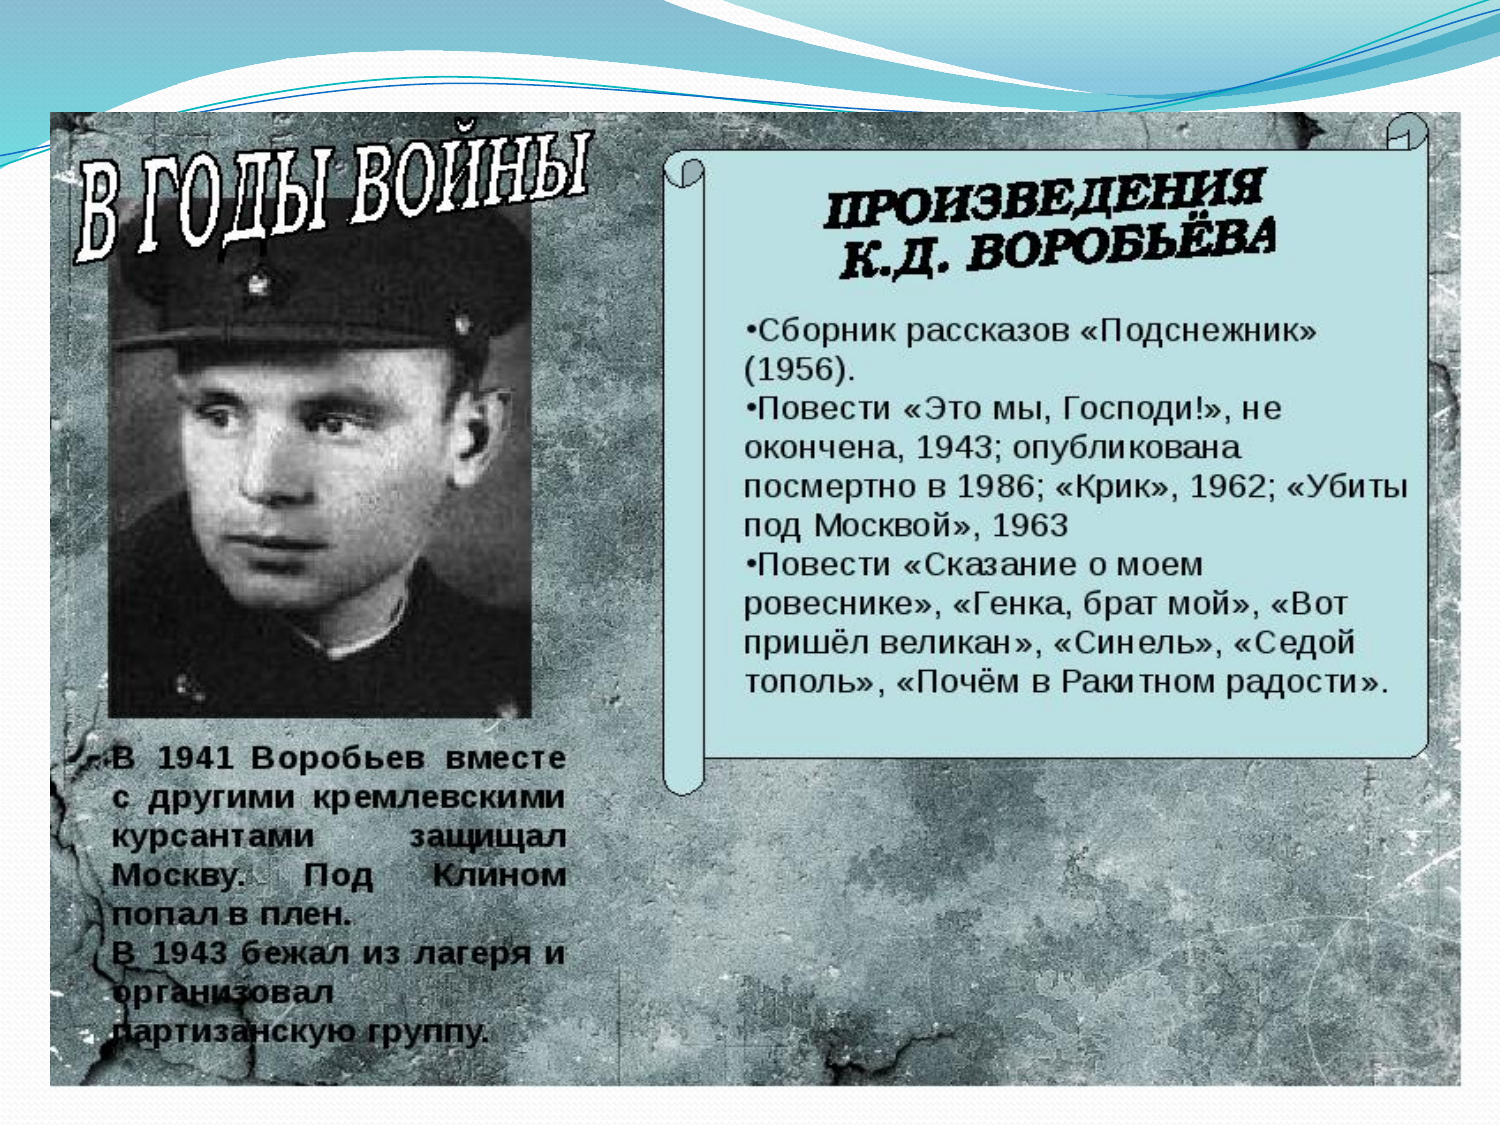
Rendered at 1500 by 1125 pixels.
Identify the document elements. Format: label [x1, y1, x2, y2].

picture [49, 112, 1463, 1088]
